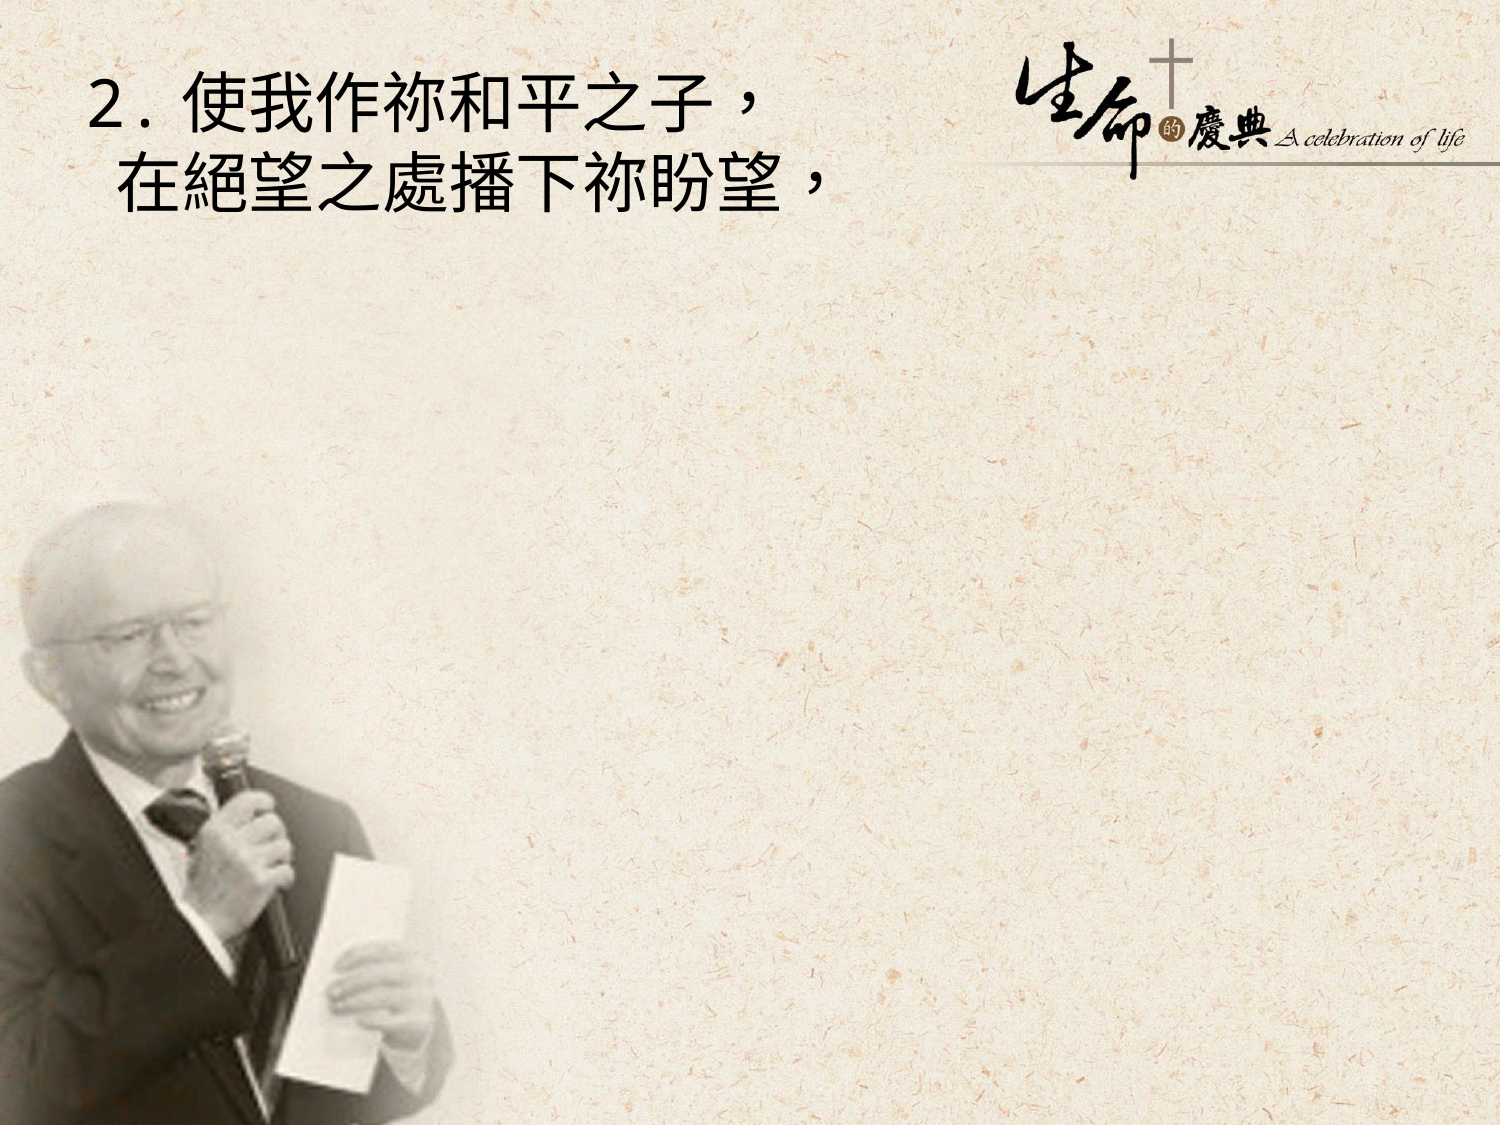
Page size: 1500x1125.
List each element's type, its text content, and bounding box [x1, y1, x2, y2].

picture [0, 0, 1500, 1125]
text_box 2.使我作祢和平之子， 在絕望之處播下祢盼望， [70, 35, 1372, 246]
